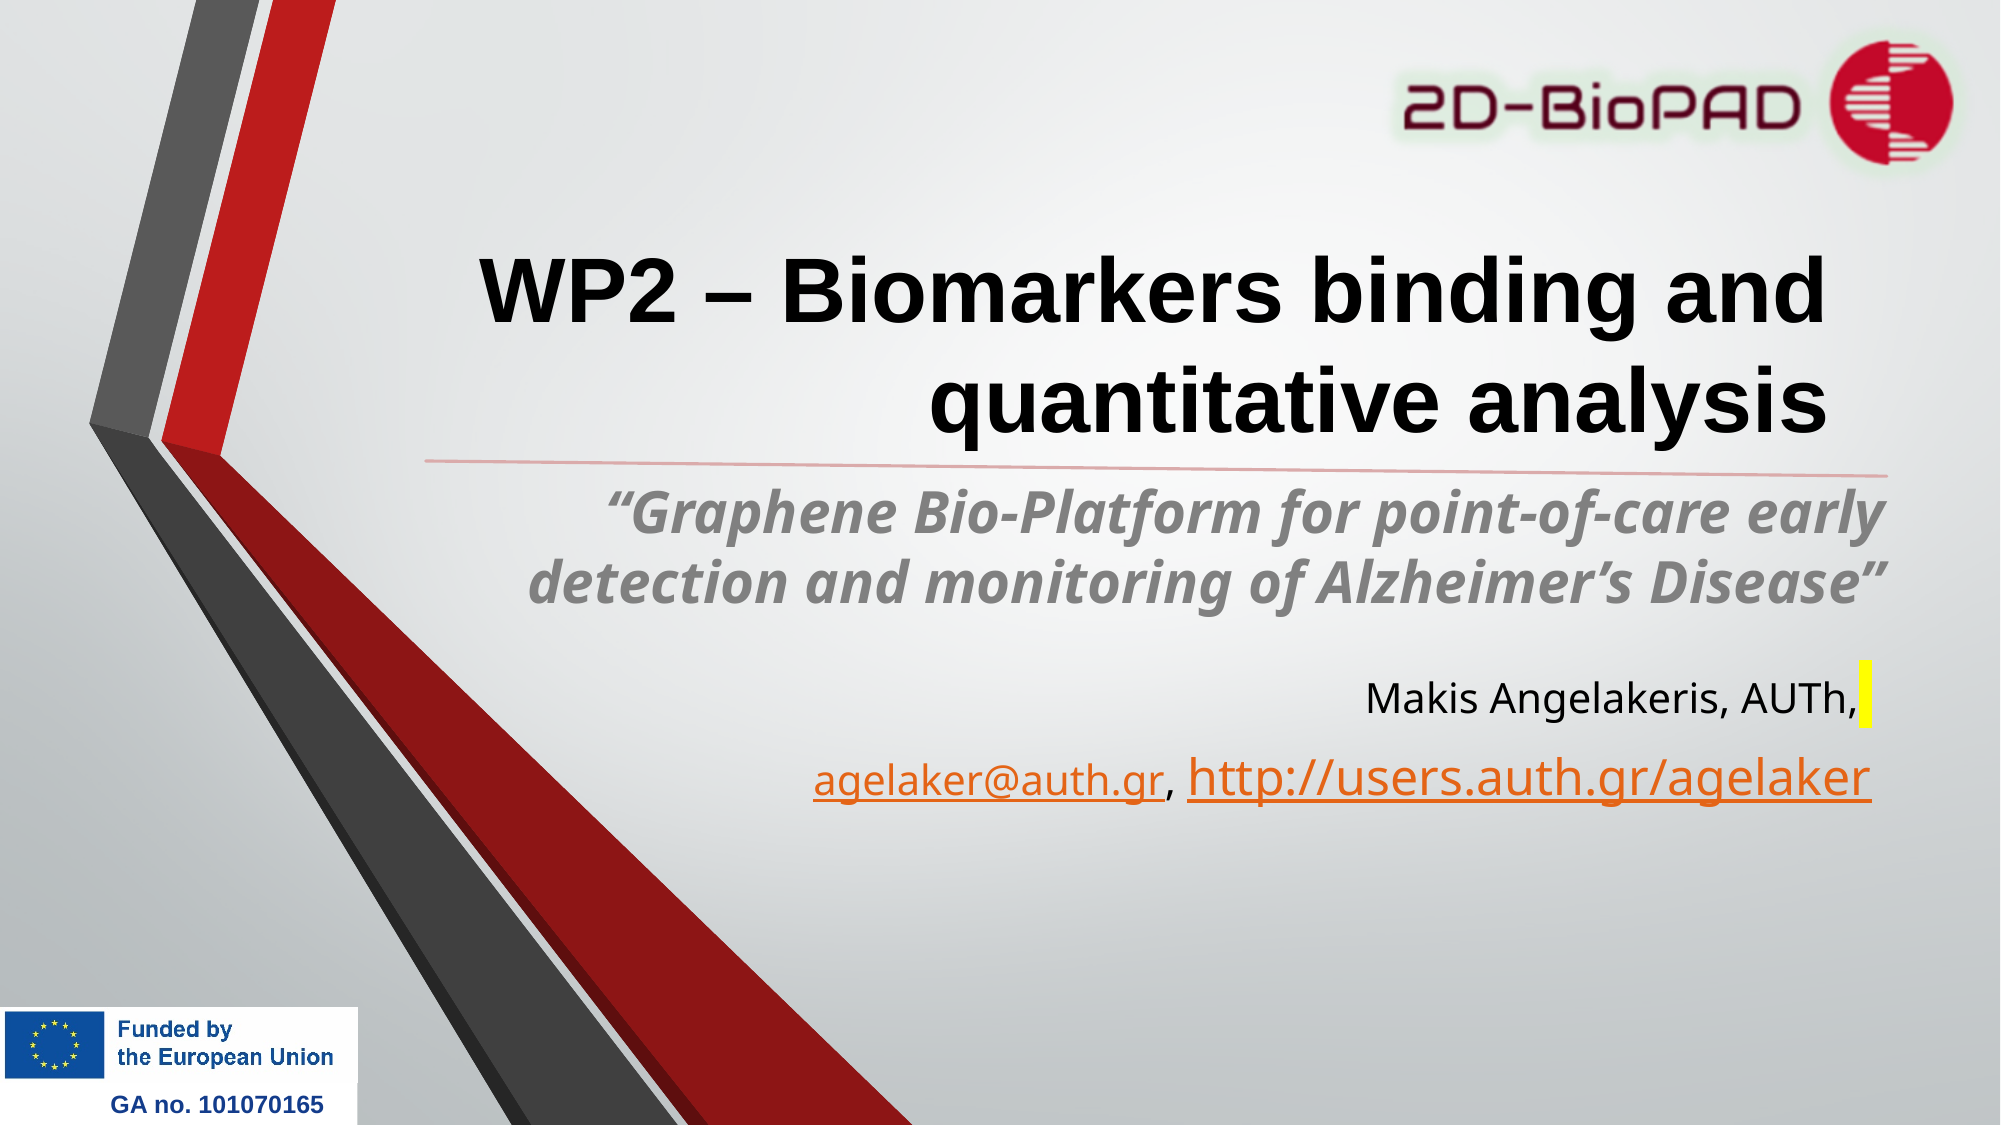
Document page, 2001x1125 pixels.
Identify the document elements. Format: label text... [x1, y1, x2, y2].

picture [1362, 0, 2000, 209]
text_box “Graphene Bio-Platform for point-of-care early detection and monitoring of Alzheimer’s Disease” [382, 467, 1901, 623]
title WP2 – Biomarkers binding and quantitative analysis [436, 139, 1846, 460]
subtitle Makis Angelakeris, AUTh, agelaker@auth.gr, http://users.auth.gr/agelaker [740, 655, 1887, 884]
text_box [425, 460, 1888, 477]
picture [0, 1007, 358, 1083]
